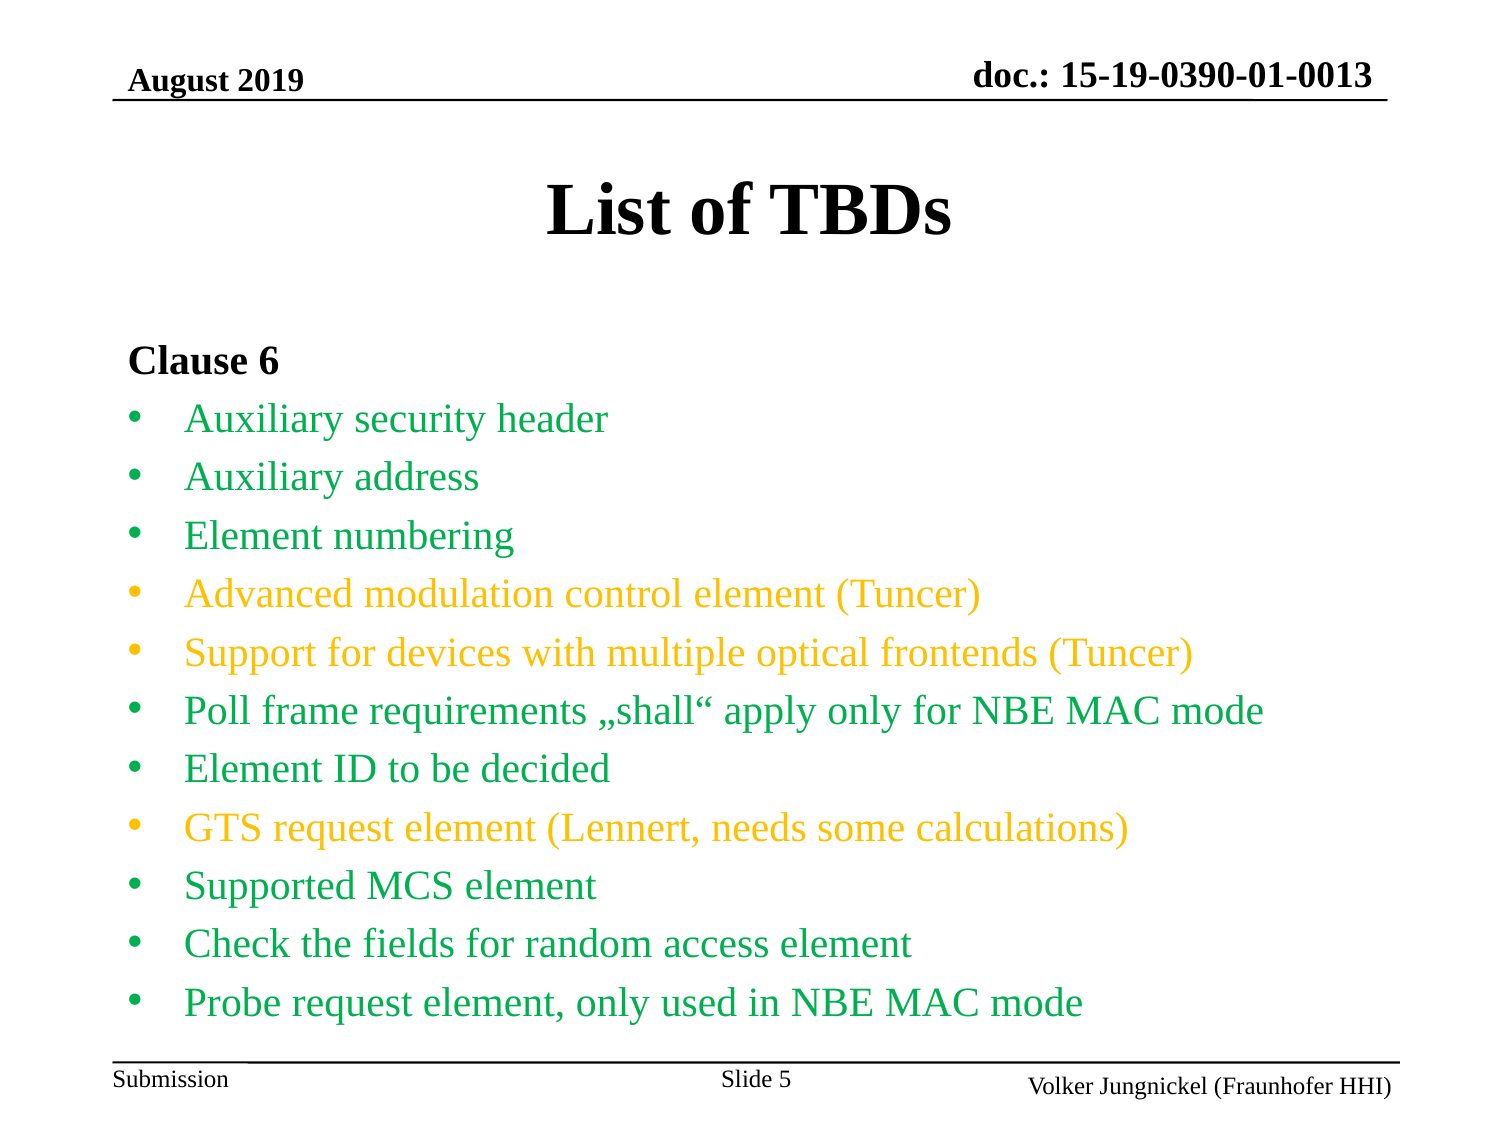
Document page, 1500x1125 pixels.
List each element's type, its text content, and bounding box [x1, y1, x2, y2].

text_box Clause 6 Auxiliary security header Auxiliary address Element numbering Advanced modulation control element (Tuncer) Support for devices with multiple optical frontends (Tuncer) Poll frame requirements „shall“ apply only for NBE MAC mode Element ID to be decided GTS request element (Lennert, needs some calculations) Supported MCS element Check the fields for random access element Probe request element, only used in NBE MAC mode [112, 324, 1463, 1100]
text_box August 2019 [112, 50, 425, 147]
text_box List of TBDs [112, 152, 1388, 324]
